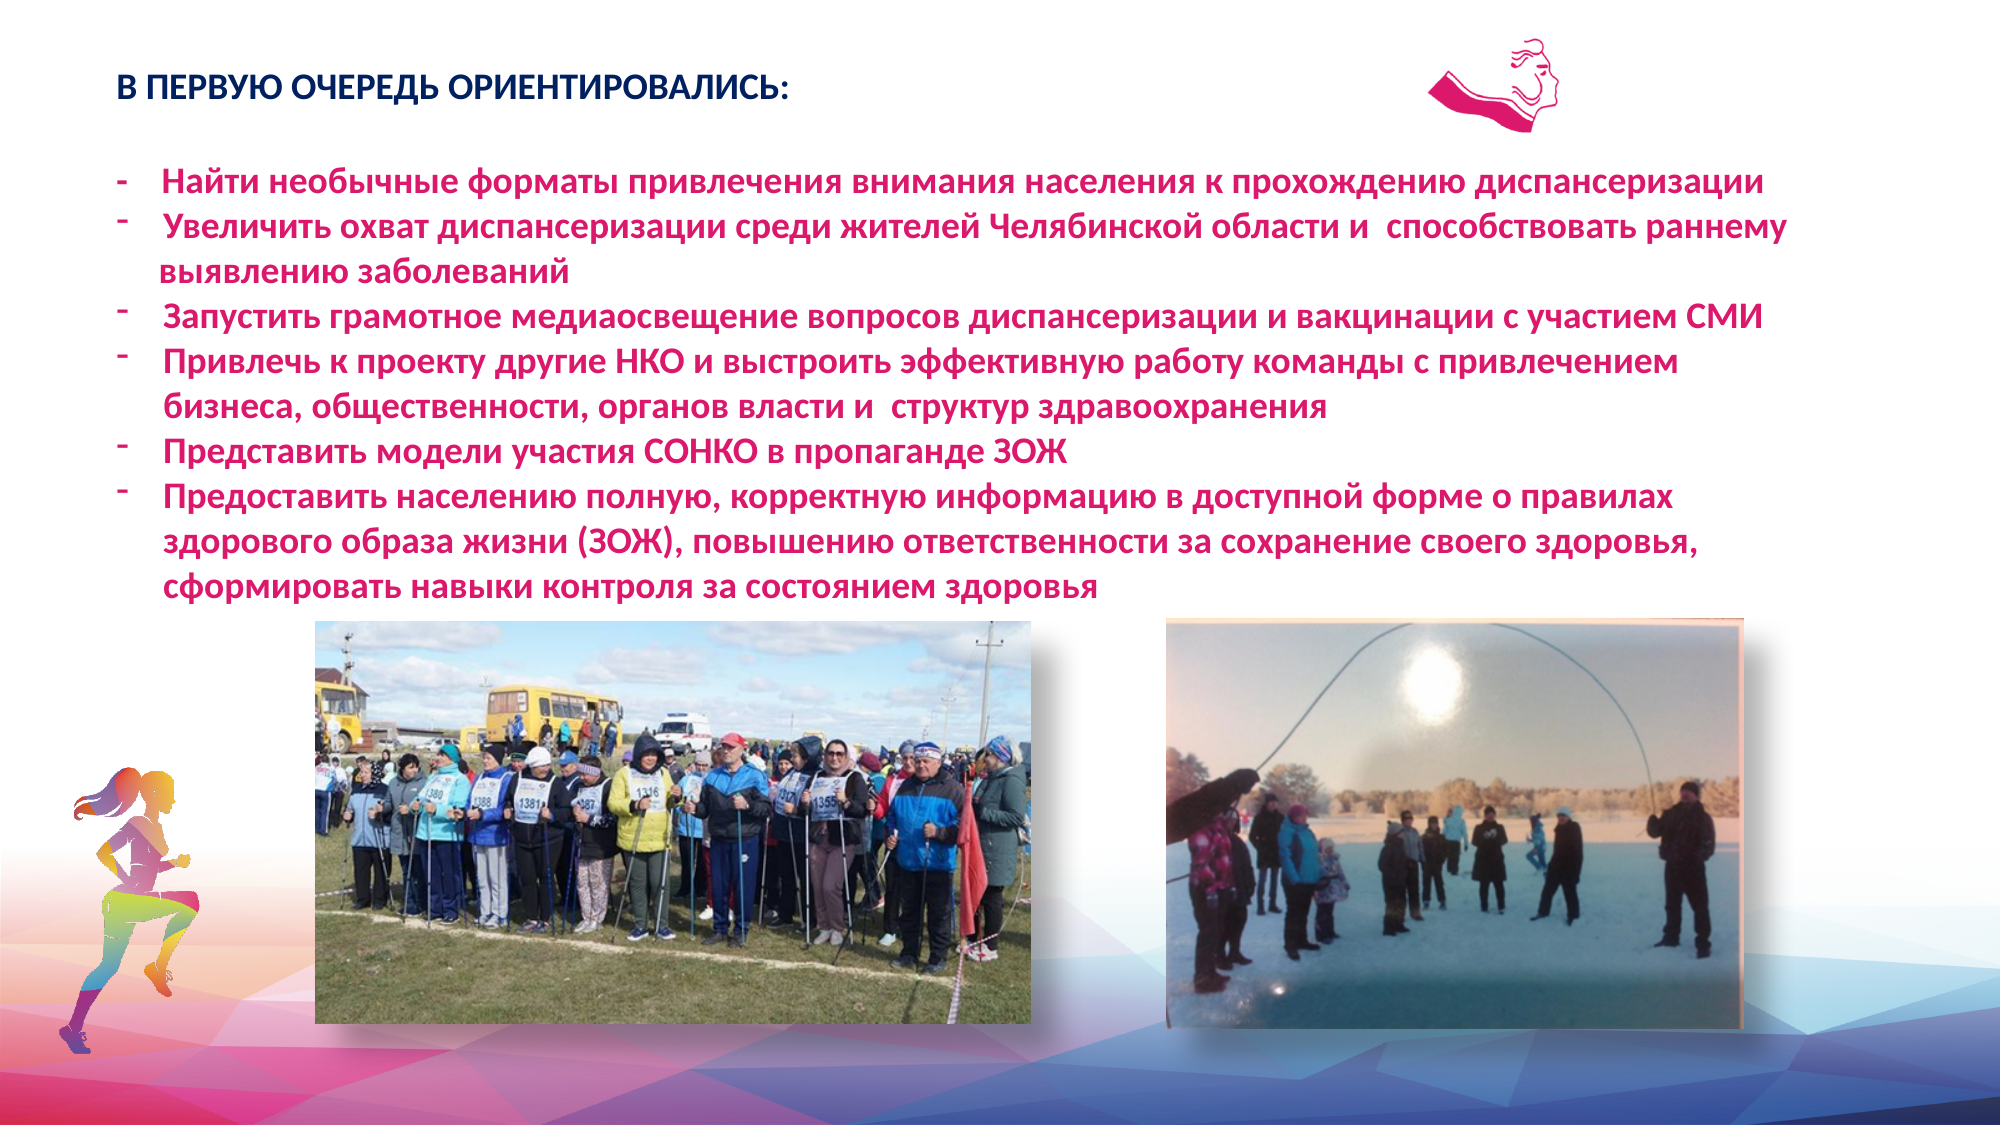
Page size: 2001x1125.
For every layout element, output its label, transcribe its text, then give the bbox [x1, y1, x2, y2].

text_box - Найти необычные форматы привлечения внимания населения к прохождению диспансеризации Увеличить охват диспансеризации среди жителей Челябинской области и способствовать раннему выявлению заболеваний Запустить грамотное медиаосвещение вопросов диспансеризации и вакцинации с участием СМИ Привлечь к проекту другие НКО и выстроить эффективную работу команды с привлечением бизнеса, общественности, органов власти и структур здравоохранения Представить модели участия СОНКО в пропаганде ЗОЖ Предоставить населению полную, корректную информацию в доступной форме о правилах здорового образа жизни (ЗОЖ), повышению ответственности за сохранение своего здоровья, сформировать навыки контроля за состоянием здоровья [101, 148, 1819, 614]
picture [0, 618, 2000, 1125]
picture [1414, 24, 1579, 146]
text_box В ПЕРВУЮ ОЧЕРЕДЬ ОРИЕНТИРОВАЛИСЬ: [101, 54, 810, 115]
